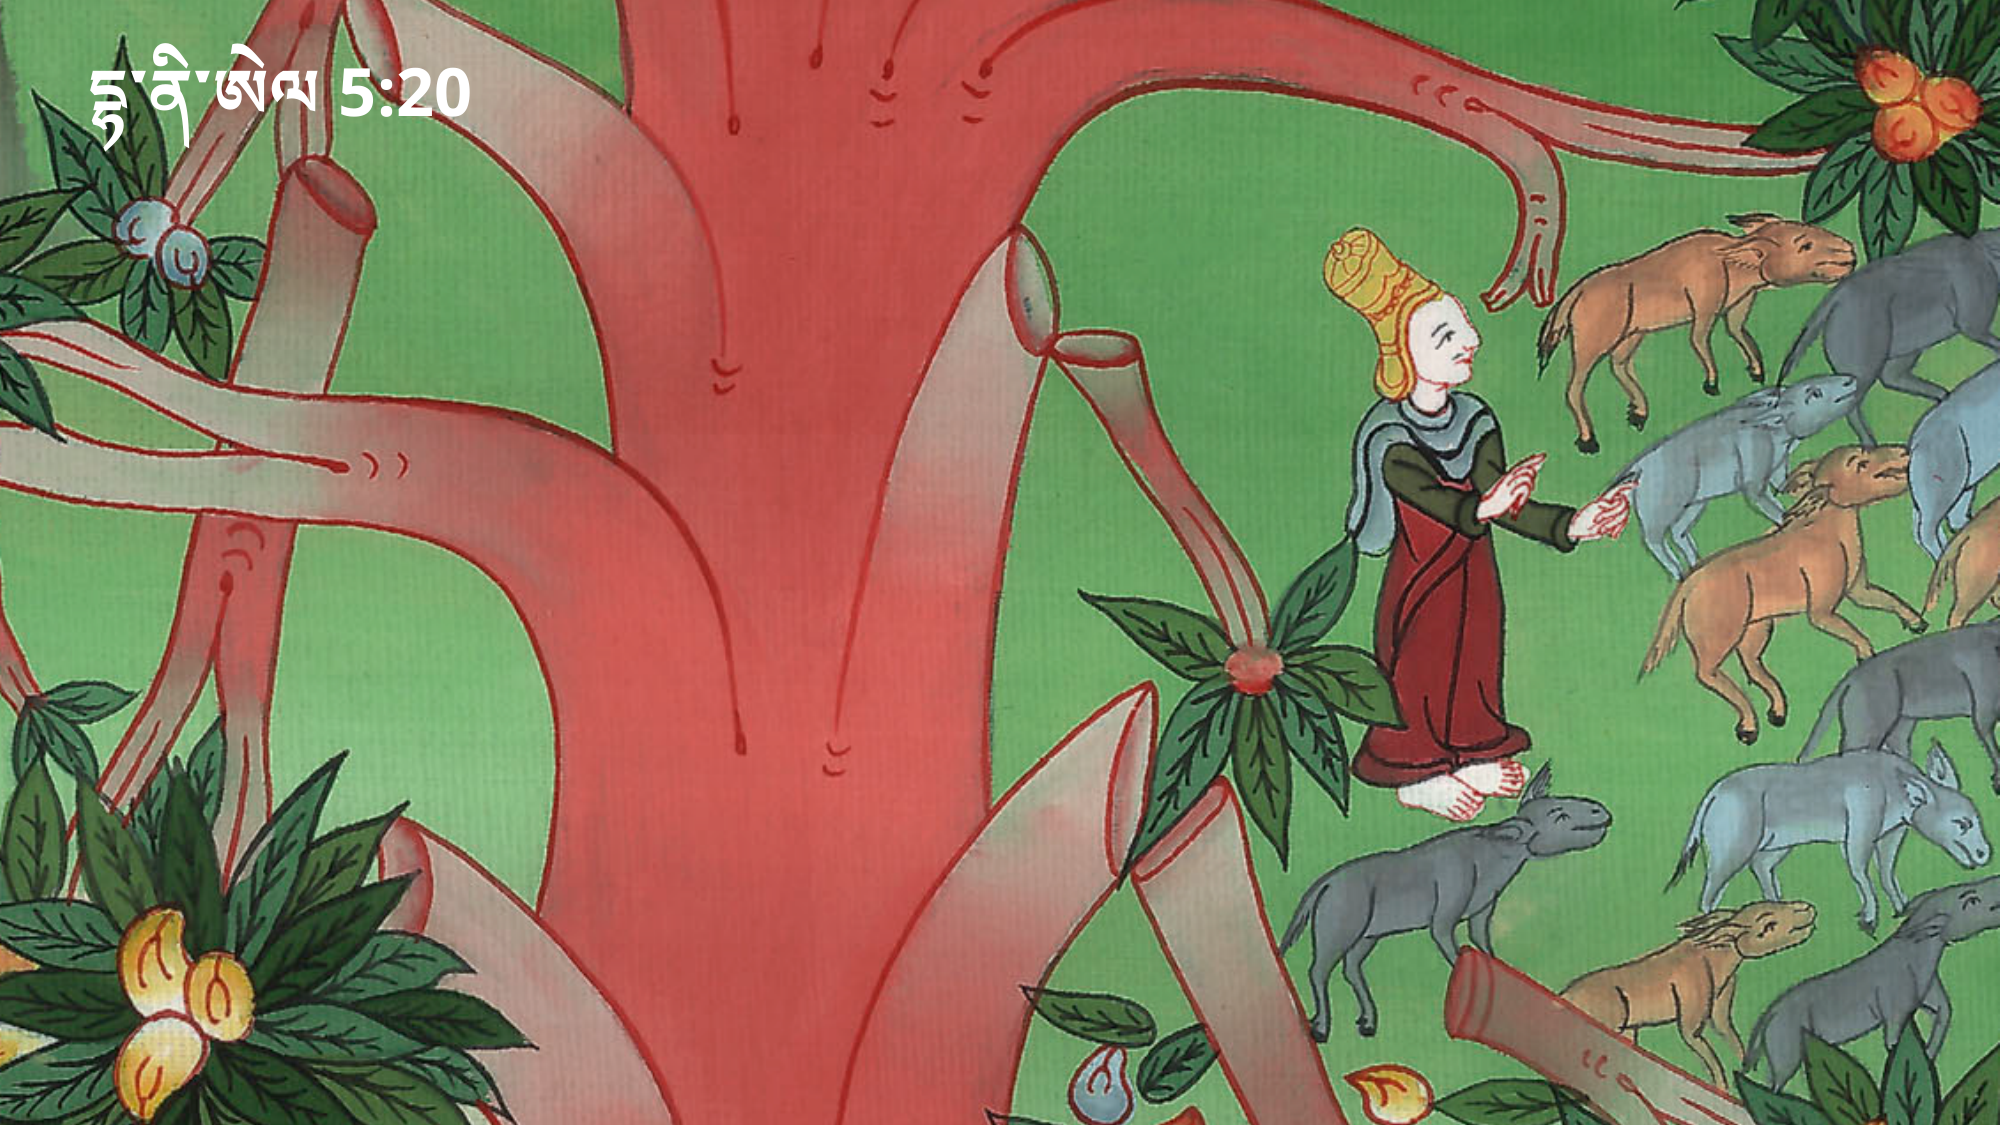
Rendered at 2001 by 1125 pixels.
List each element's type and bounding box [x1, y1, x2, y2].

list [0, 0, 2000, 1125]
